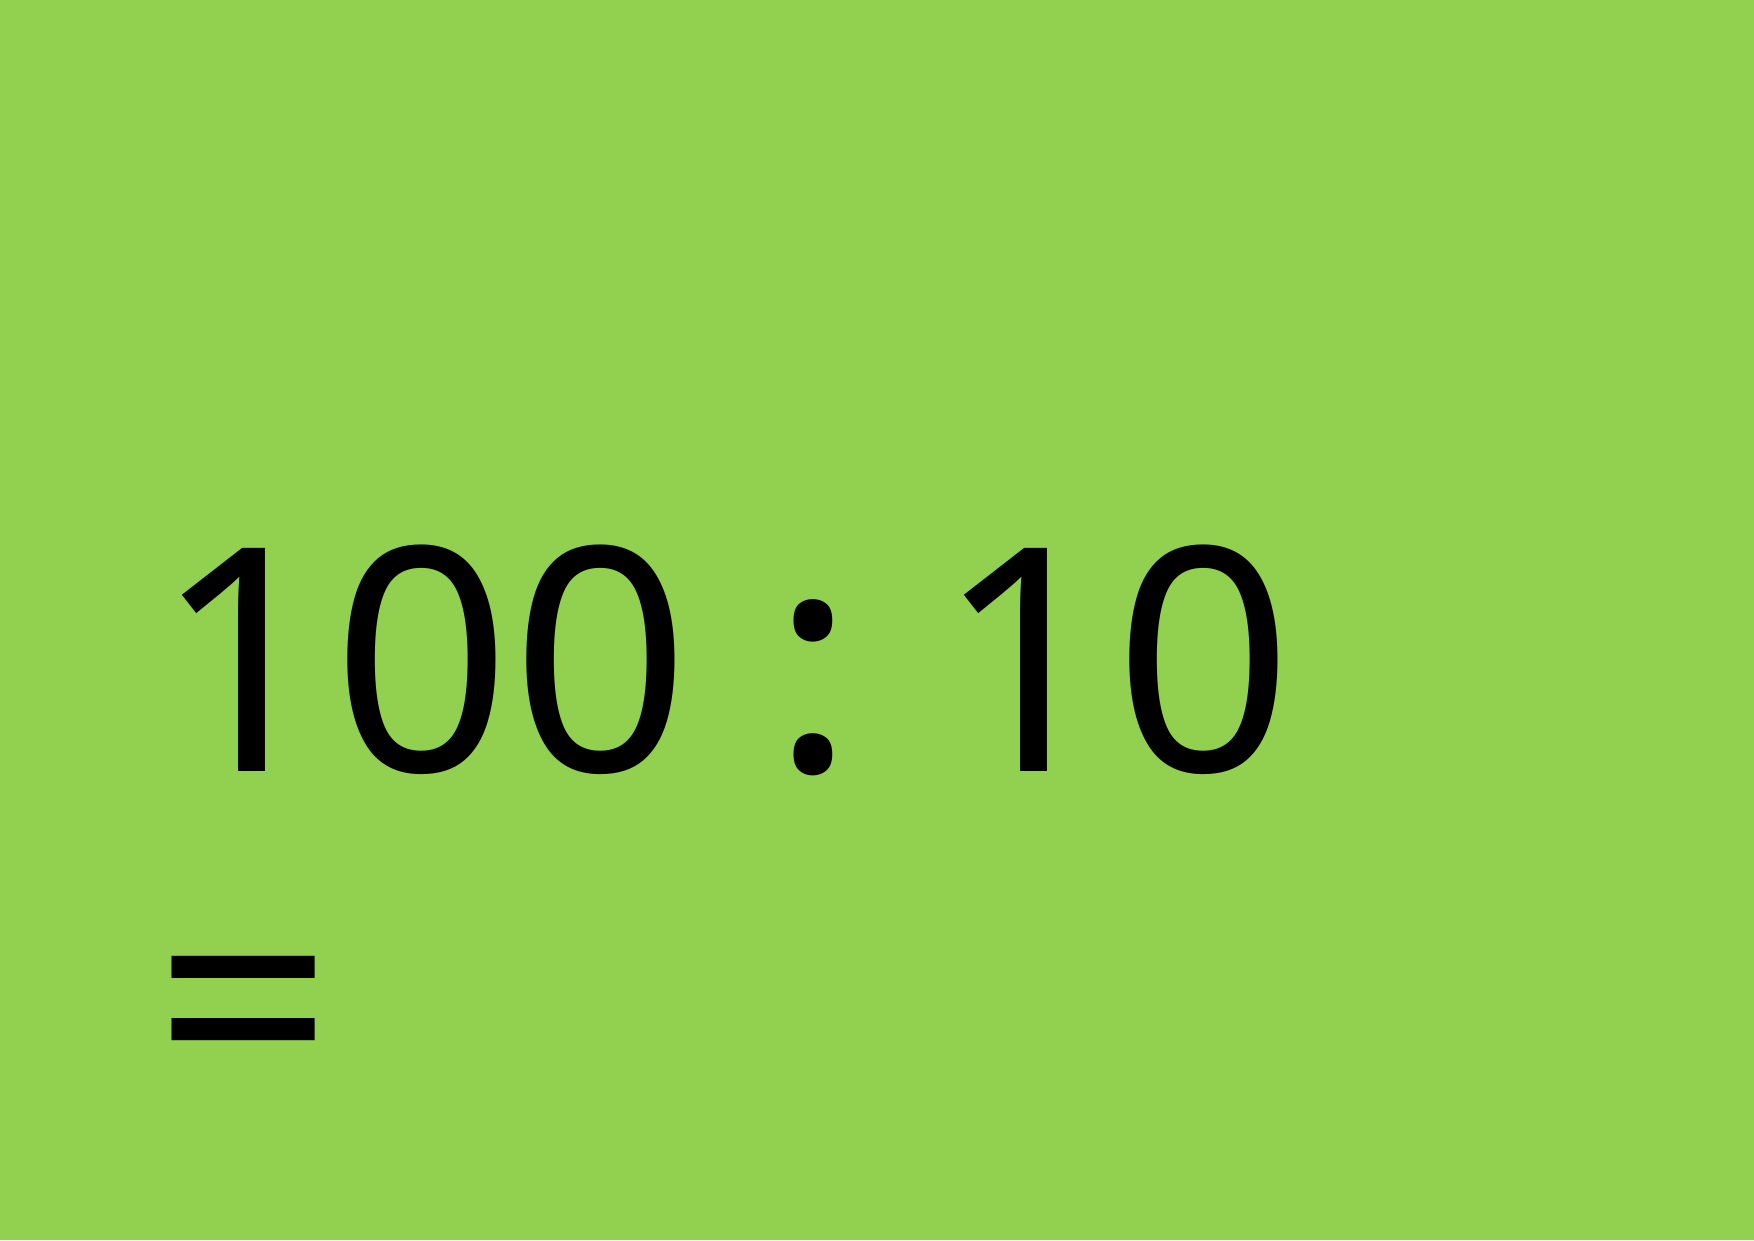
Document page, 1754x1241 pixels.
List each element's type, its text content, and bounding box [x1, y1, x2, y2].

list 100 : 10 = [139, 493, 1562, 747]
